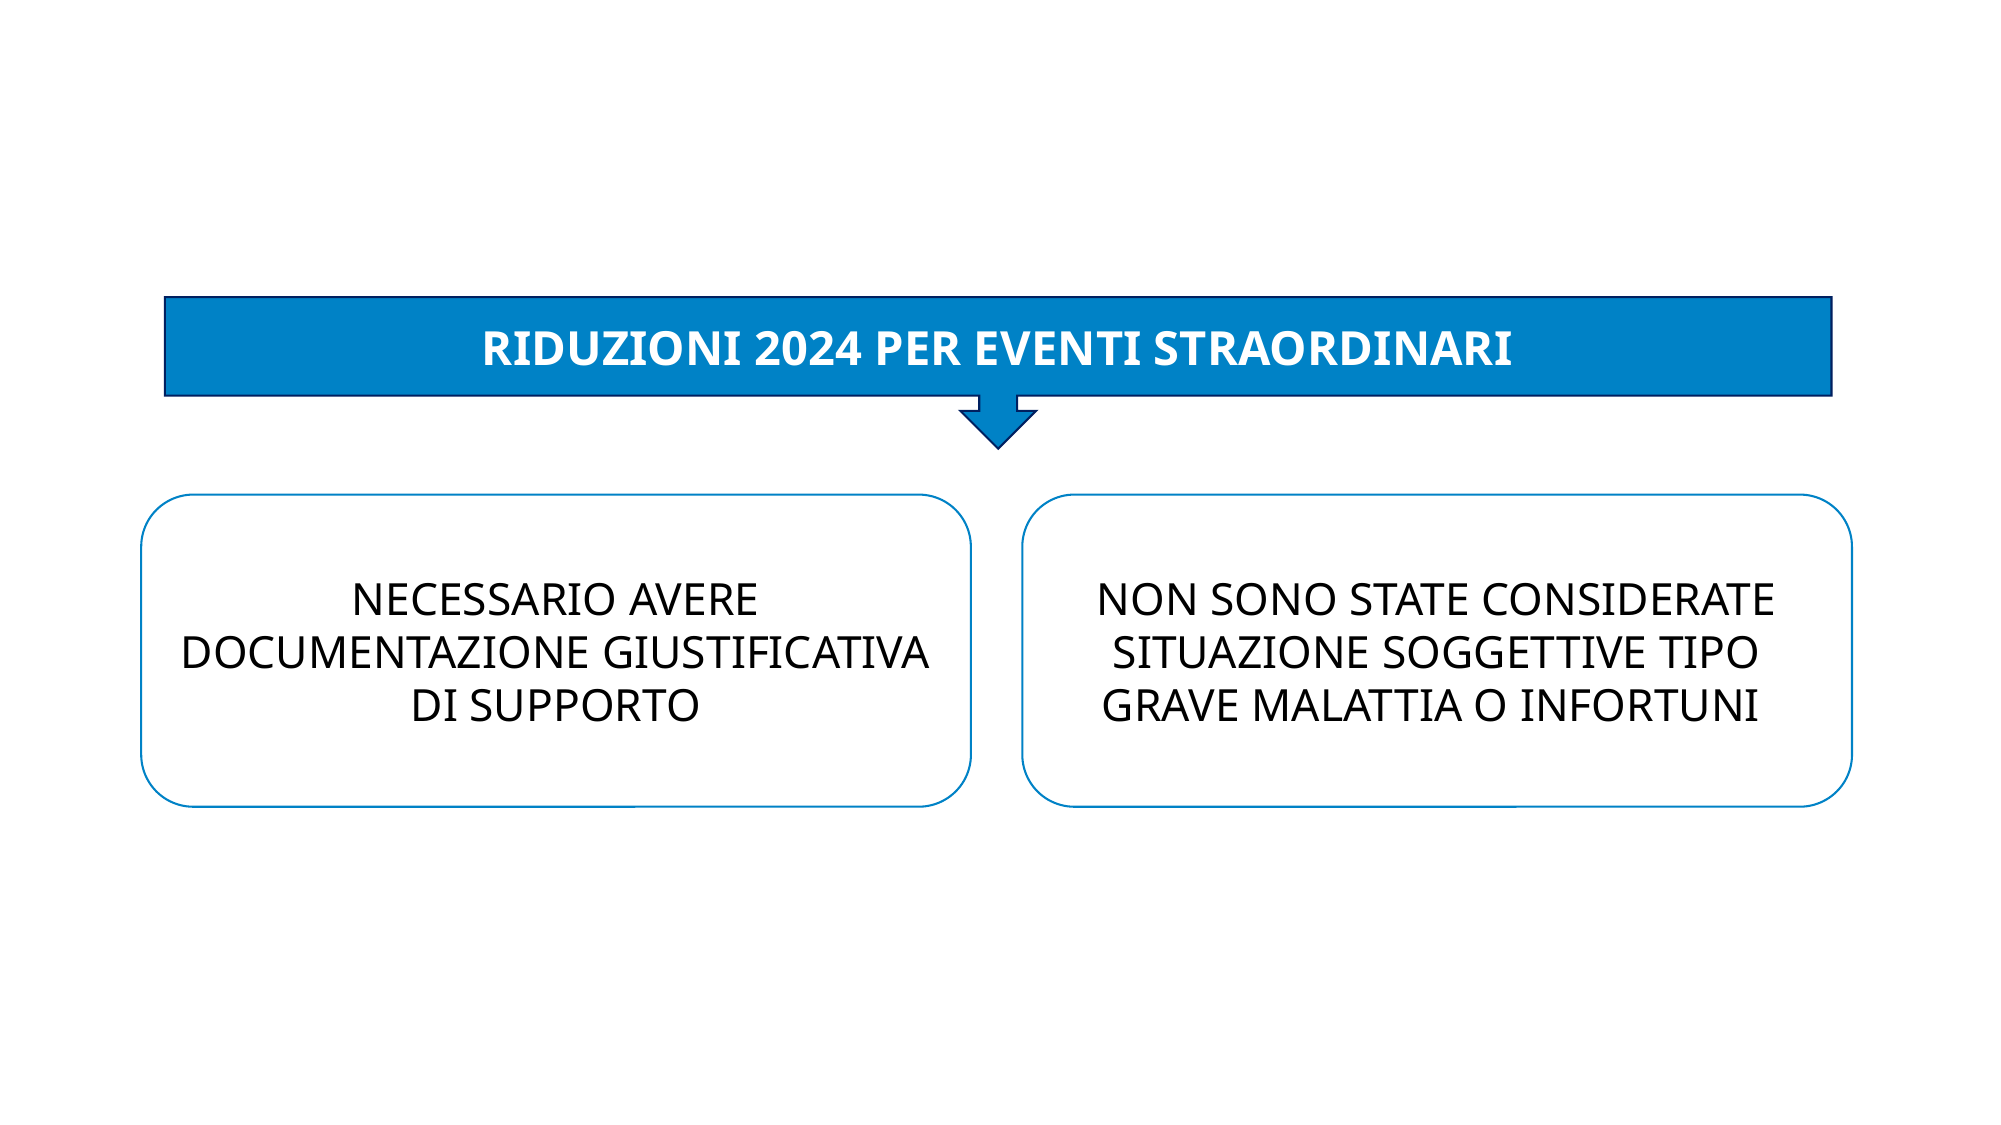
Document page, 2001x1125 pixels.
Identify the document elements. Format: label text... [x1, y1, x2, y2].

text_box RIDUZIONI 2024 PER EVENTI STRAORDINARI [163, 295, 1834, 451]
text_box NECESSARIO AVERE DOCUMENTAZIONE GIUSTIFICATIVA DI SUPPORTO [139, 493, 973, 809]
text_box NON SONO STATE CONSIDERATE SITUAZIONE SOGGETTIVE TIPO GRAVE MALATTIA O INFORTUNI [1020, 493, 1854, 809]
